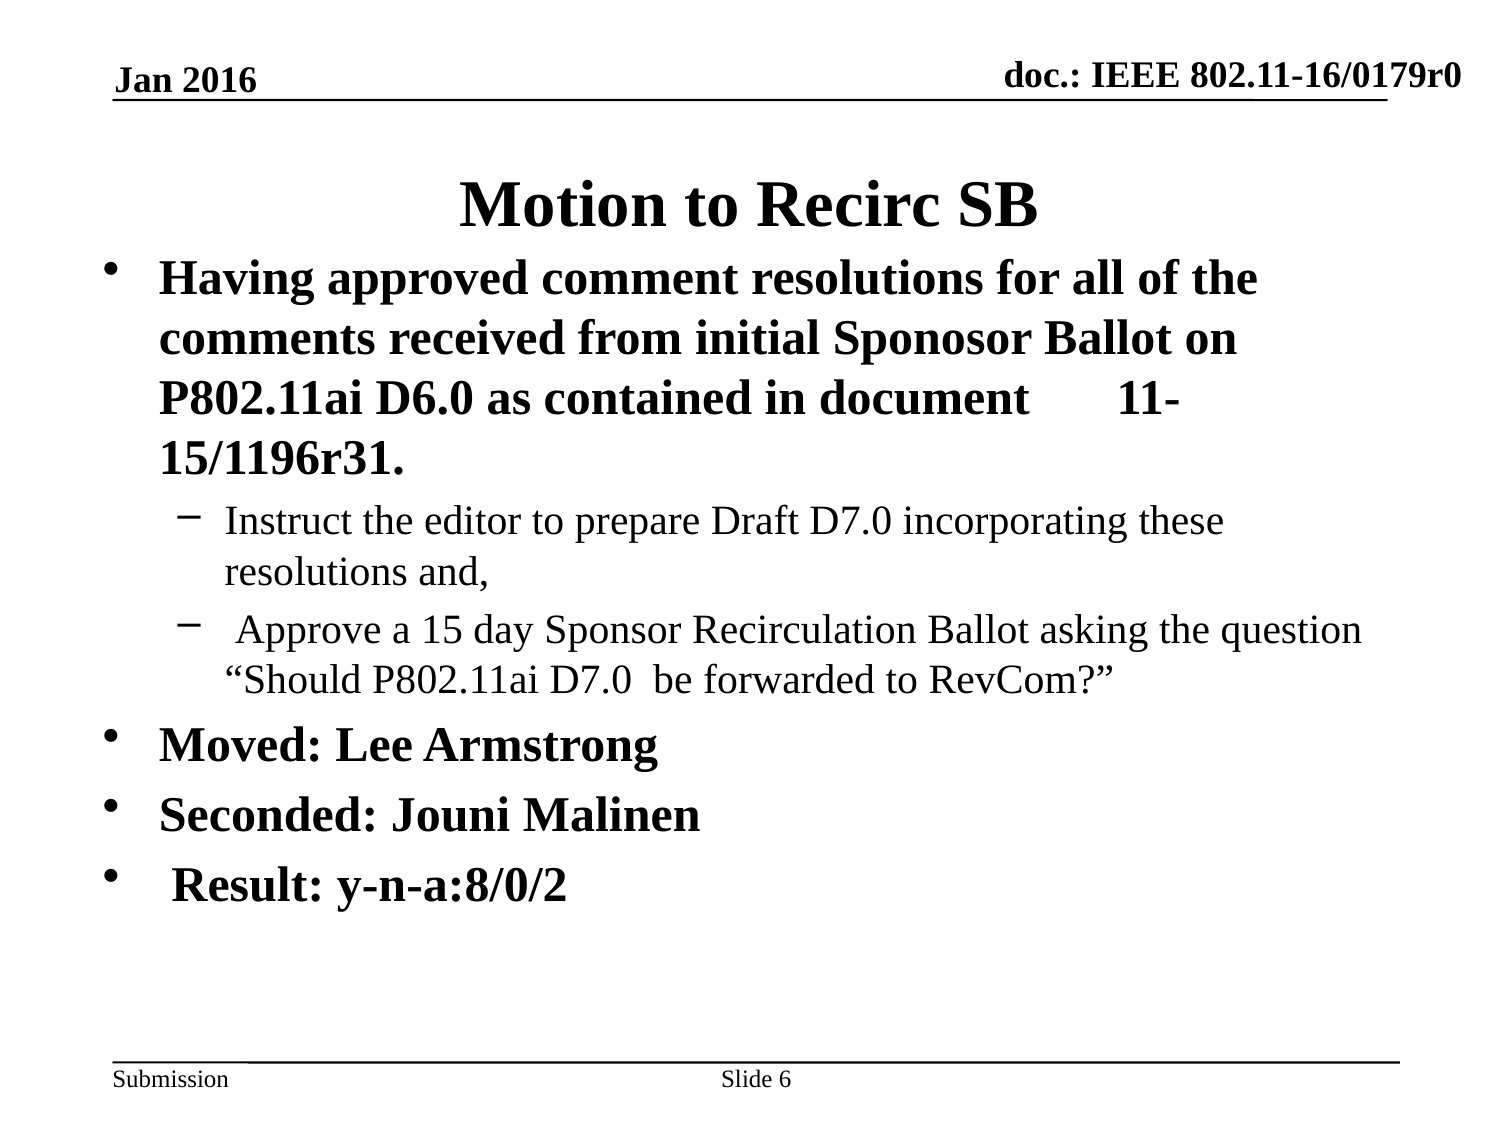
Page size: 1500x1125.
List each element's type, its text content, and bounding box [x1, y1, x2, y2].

slide_number Slide 6 [712, 1061, 800, 1093]
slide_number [114, 54, 265, 101]
title Motion to Recirc SB [112, 112, 1388, 237]
list Having approved comment resolutions for all of the comments received from initial Sponosor Ballot on P802.11ai D6.0 as contained in document 11-15/1196r31. Instruct the editor to prepare Draft D7.0 incorporating these resolutions and, Approve a 15 day Sponsor Recirculation Ballot asking the question “Should P802.11ai D7.0 be forwarded to RevCom?” Moved: Lee Armstrong Seconded: Jouni Malinen Result: y-n-a:8/0/2 [87, 237, 1388, 1063]
